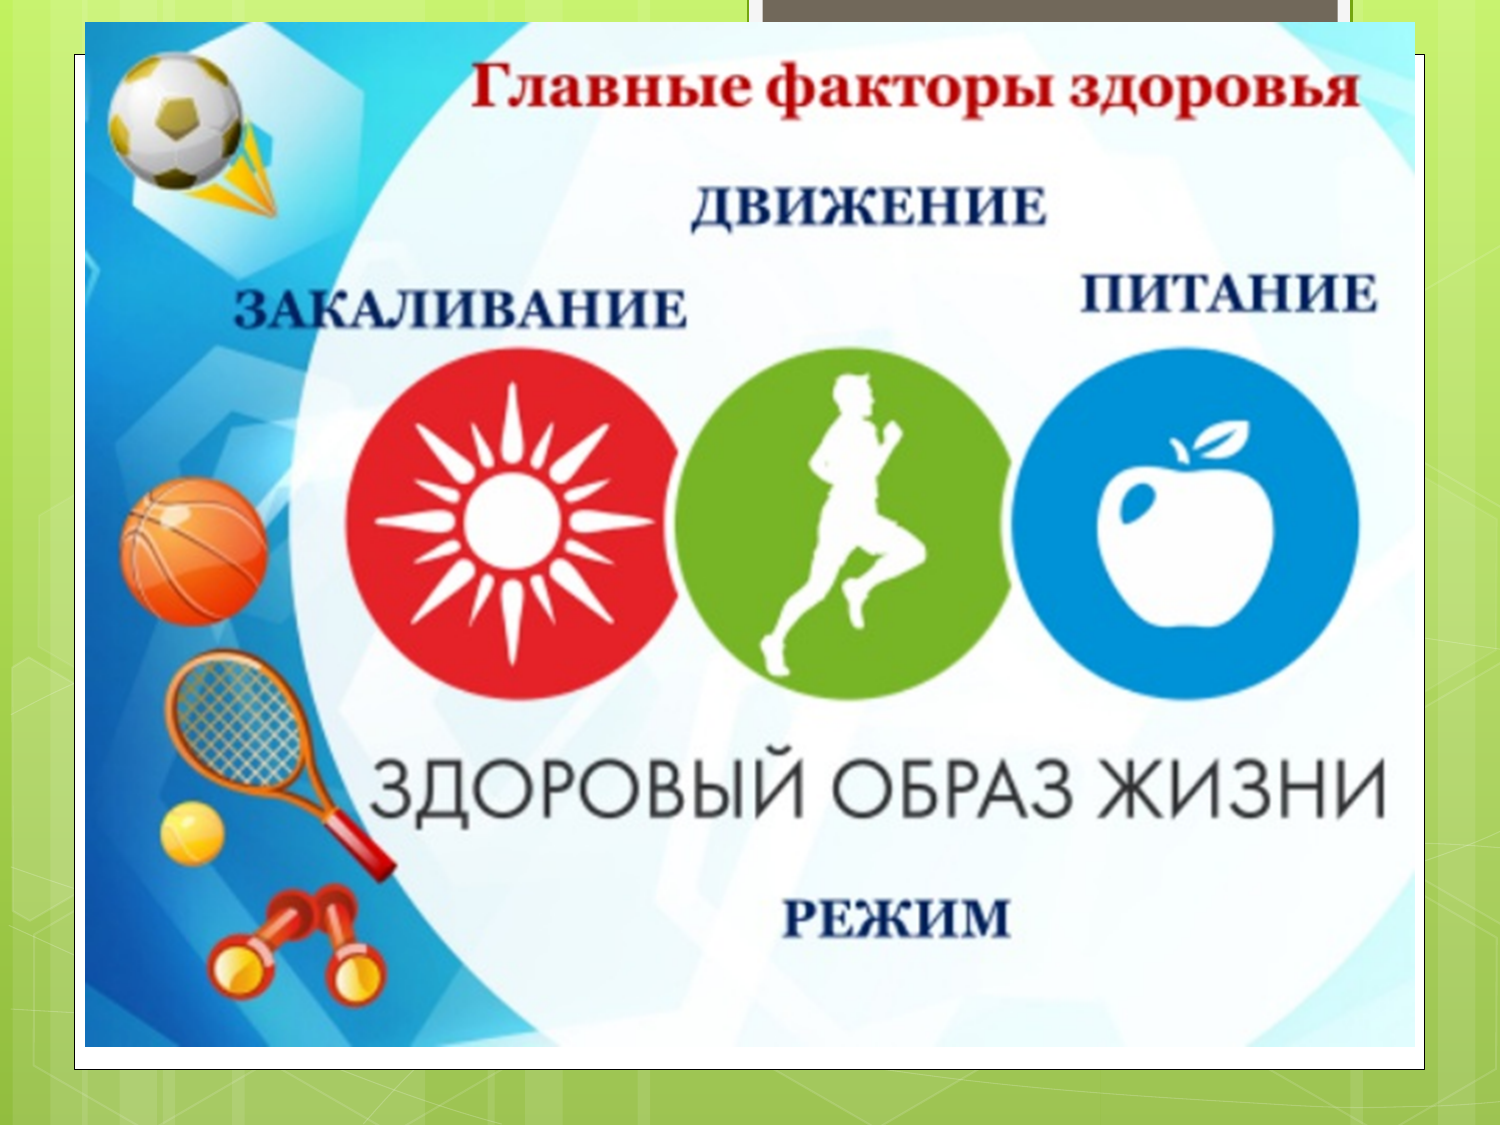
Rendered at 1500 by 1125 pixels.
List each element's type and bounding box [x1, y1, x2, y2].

picture [85, 22, 1415, 1048]
